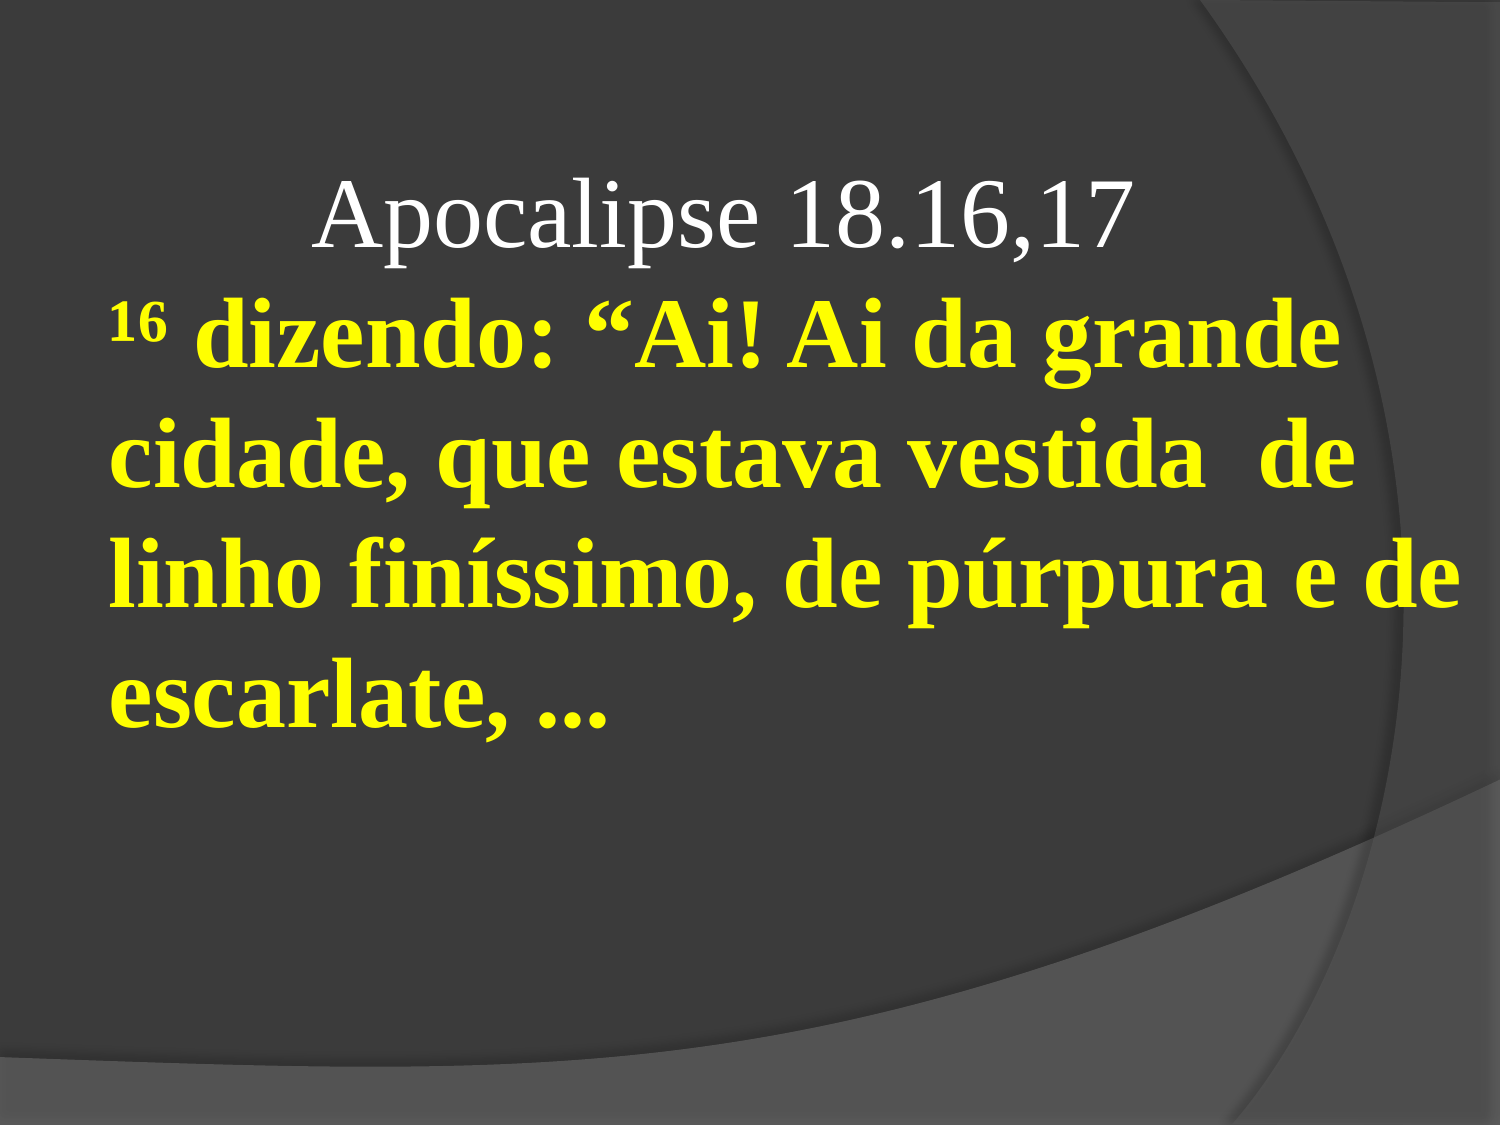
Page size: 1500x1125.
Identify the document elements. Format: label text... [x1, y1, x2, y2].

text_box Apocalipse 18.16,17 ¹⁶ dizendo: “Ai! Ai da grande cidade, que estava vestida de linho finíssimo, de púrpura e de escarlate, ... [93, 140, 1500, 756]
